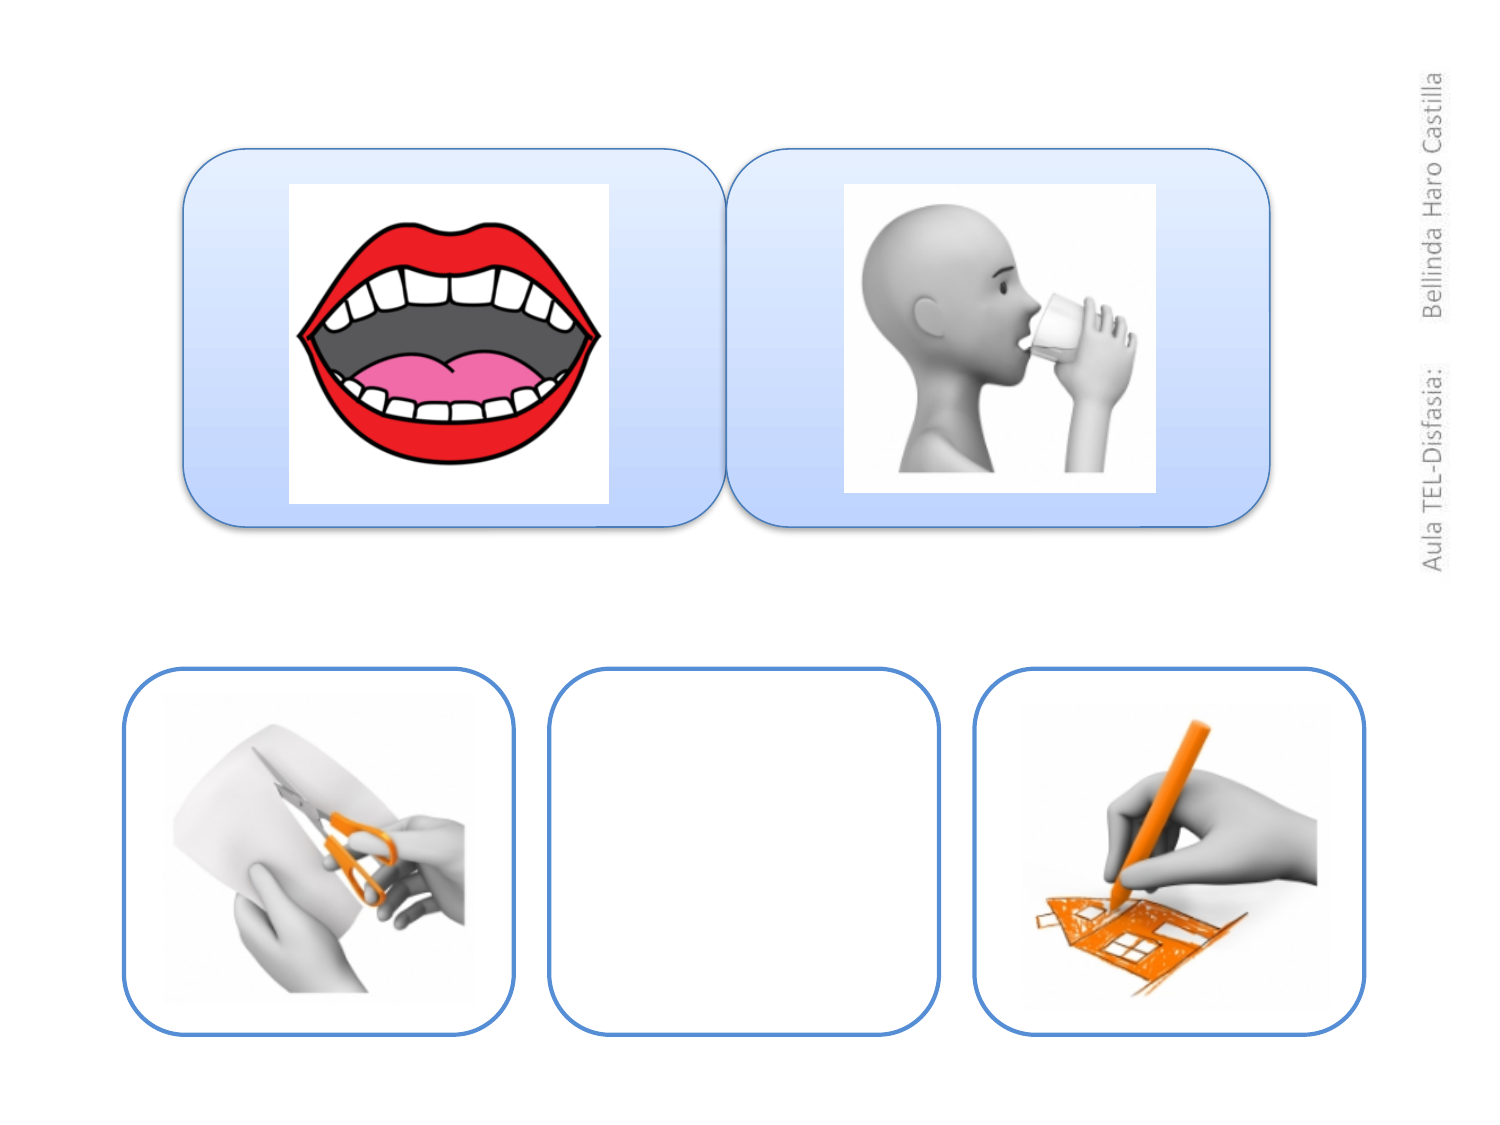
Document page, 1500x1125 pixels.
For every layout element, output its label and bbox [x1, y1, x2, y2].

text_box [182, 148, 724, 528]
text_box [972, 666, 1367, 1037]
text_box [121, 666, 516, 1037]
picture [1399, 54, 1460, 587]
picture [844, 184, 1156, 493]
picture [159, 692, 479, 1012]
picture [289, 184, 609, 504]
text_box [547, 666, 942, 1037]
picture [1021, 703, 1330, 1011]
text_box [725, 148, 1271, 528]
